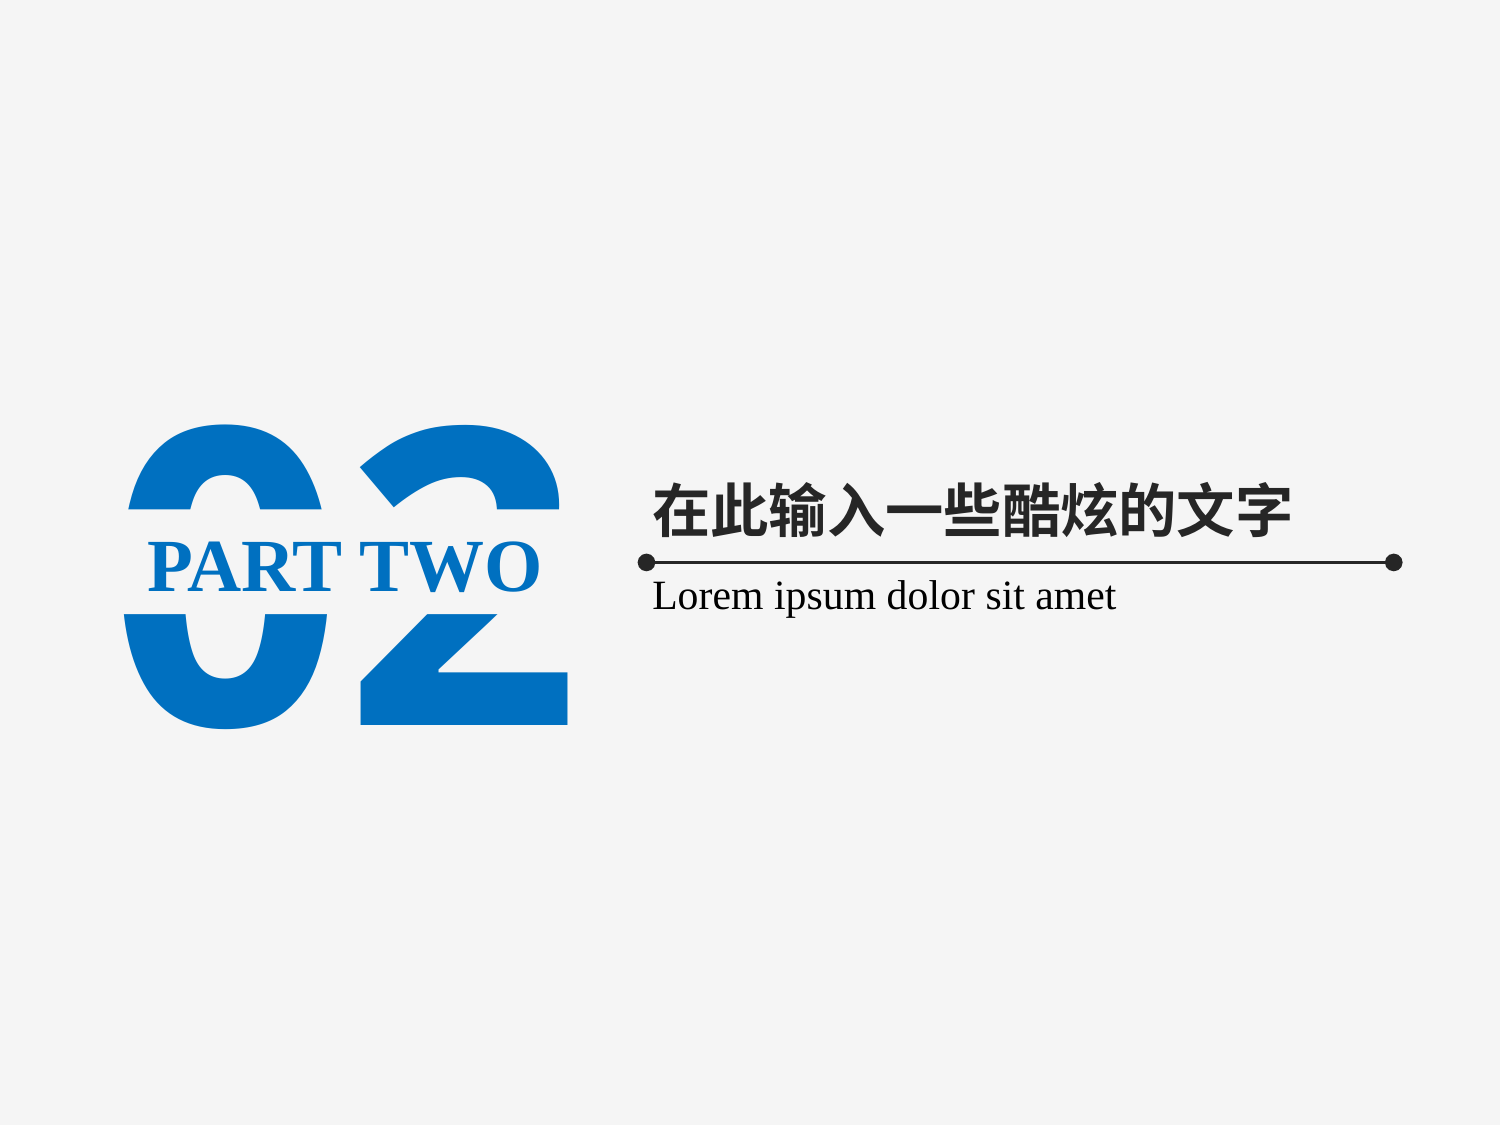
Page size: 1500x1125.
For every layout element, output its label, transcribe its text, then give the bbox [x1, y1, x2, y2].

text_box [637, 553, 1403, 572]
text_box 02 [0, 303, 690, 816]
text_box Lorem ipsum dolor sit amet [637, 572, 1403, 626]
text_box PART TWO [79, 509, 610, 615]
text_box 在此输入一些酷炫的文字 [637, 466, 1400, 552]
